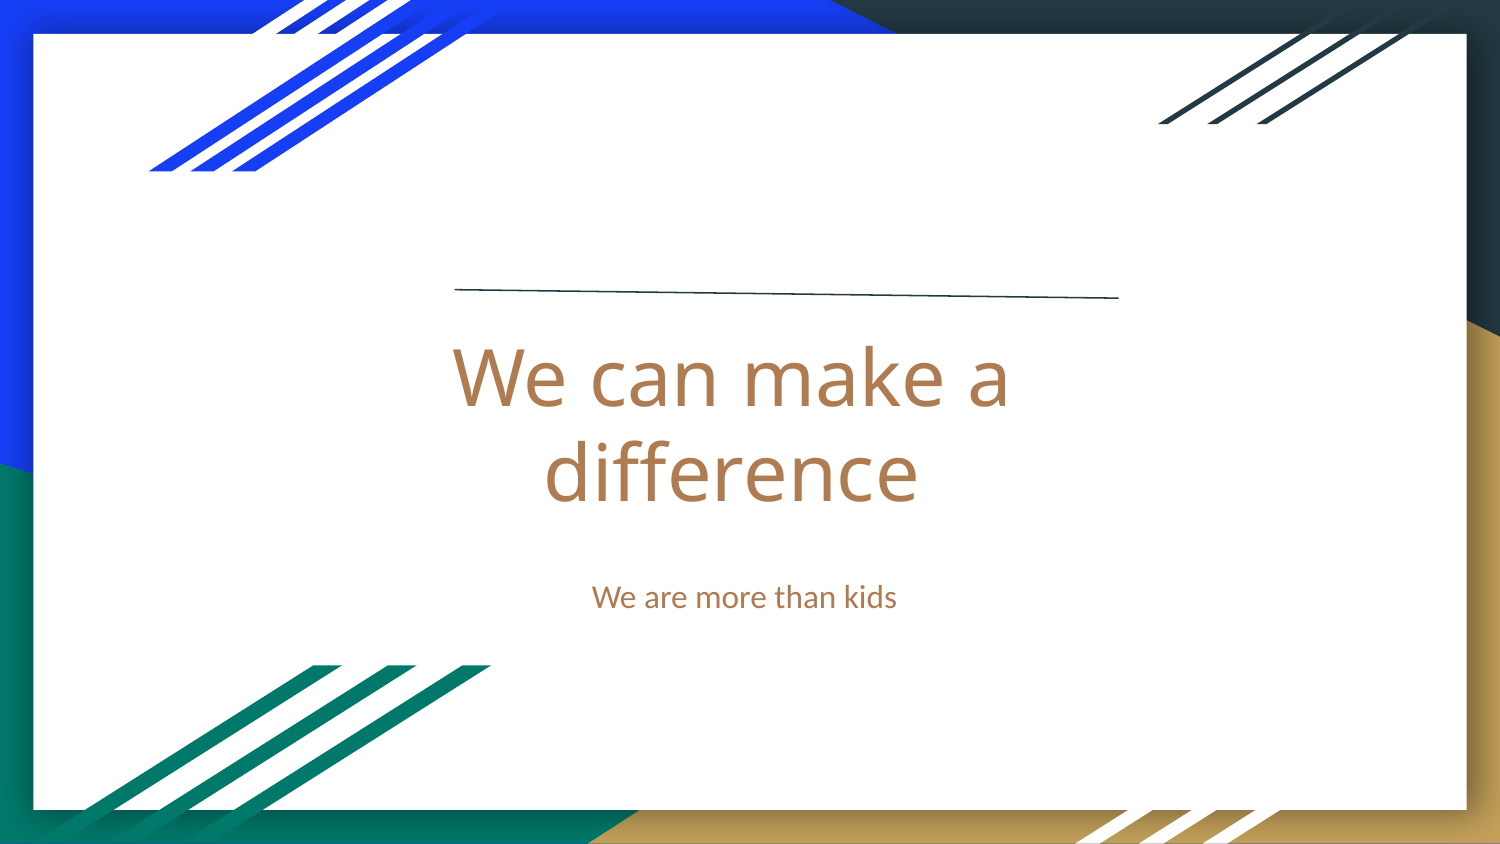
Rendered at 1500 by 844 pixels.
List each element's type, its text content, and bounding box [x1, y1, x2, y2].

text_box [454, 289, 1119, 299]
title We can make a difference [292, 303, 1172, 541]
subtitle We are more than kids [304, 559, 1185, 646]
